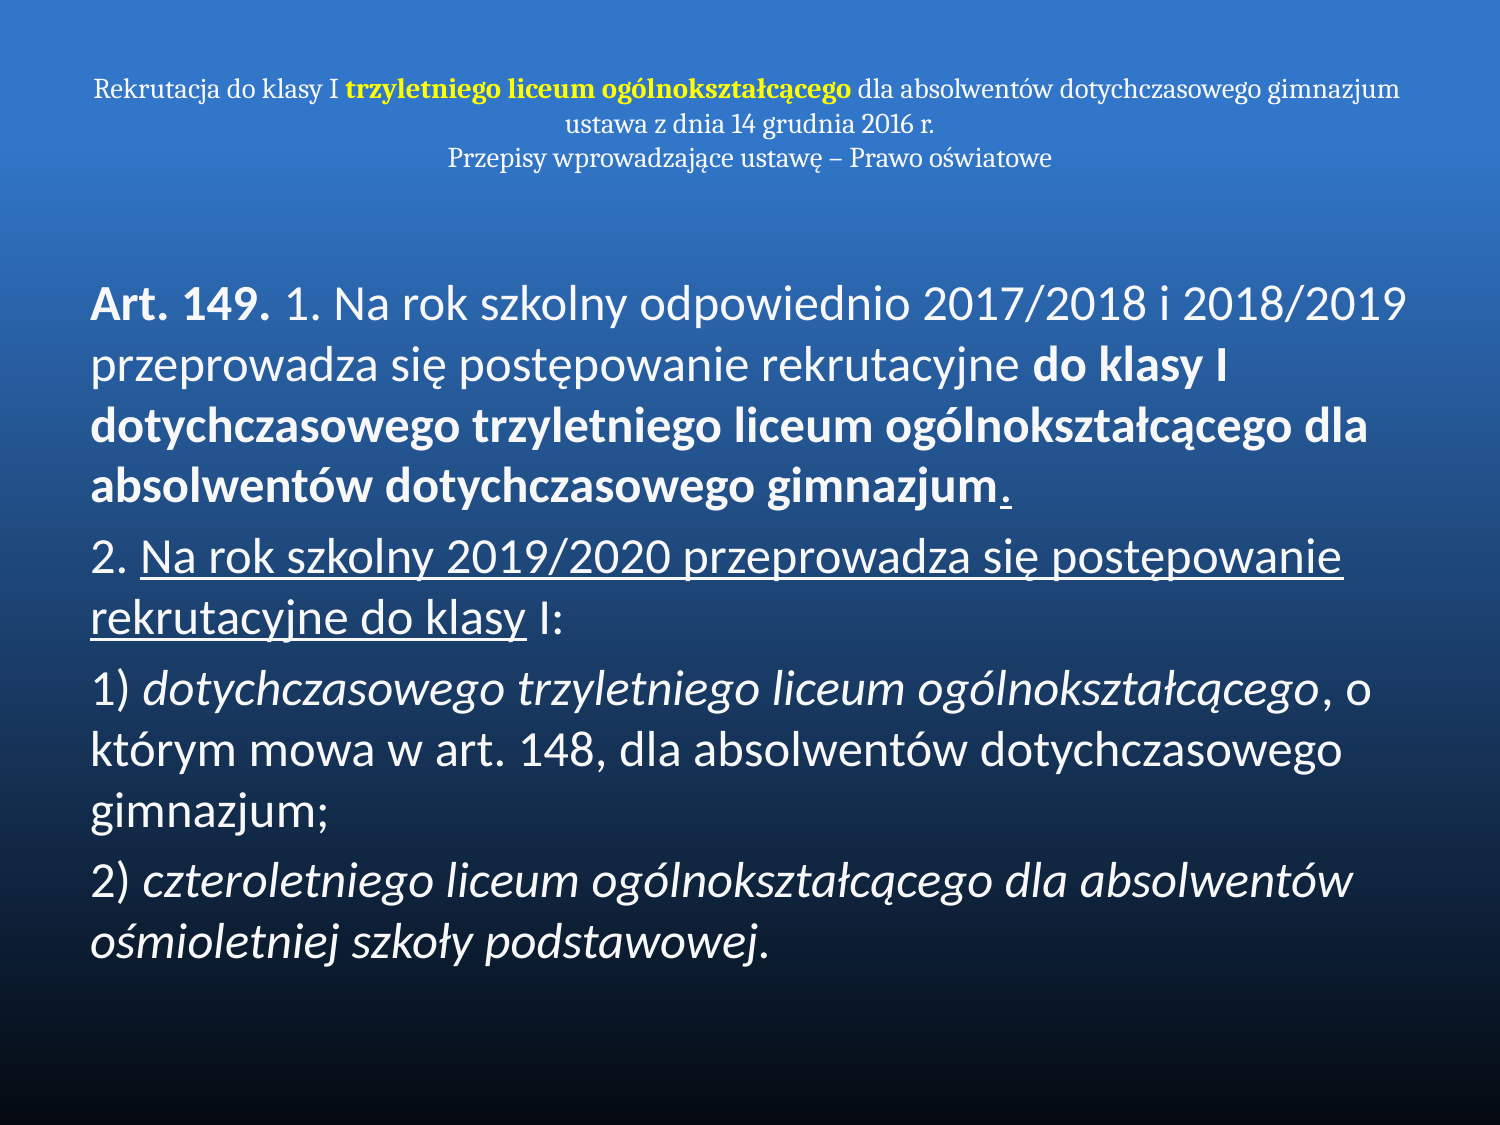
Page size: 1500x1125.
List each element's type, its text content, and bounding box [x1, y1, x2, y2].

title Rekrutacja do klasy I trzyletniego liceum ogólnokształcącego dla absolwentów dotychczasowego gimnazjum ustawa z dnia 14 grudnia 2016 r. Przepisy wprowadzające ustawę – Prawo oświatowe [75, 45, 1425, 233]
list Art. 149. 1. Na rok szkolny odpowiednio 2017/2018 i 2018/2019 przeprowadza się postępowanie rekrutacyjne do klasy I dotychczasowego trzyletniego liceum ogólnokształcącego dla absolwentów dotychczasowego gimnazjum. 2. Na rok szkolny 2019/2020 przeprowadza się postępowanie rekrutacyjne do klasy I: 1) dotychczasowego trzyletniego liceum ogólnokształcącego, o którym mowa w art. 148, dla absolwentów dotychczasowego gimnazjum; 2) czteroletniego liceum ogólnokształcącego dla absolwentów ośmioletniej szkoły podstawowej. [75, 262, 1425, 1005]
